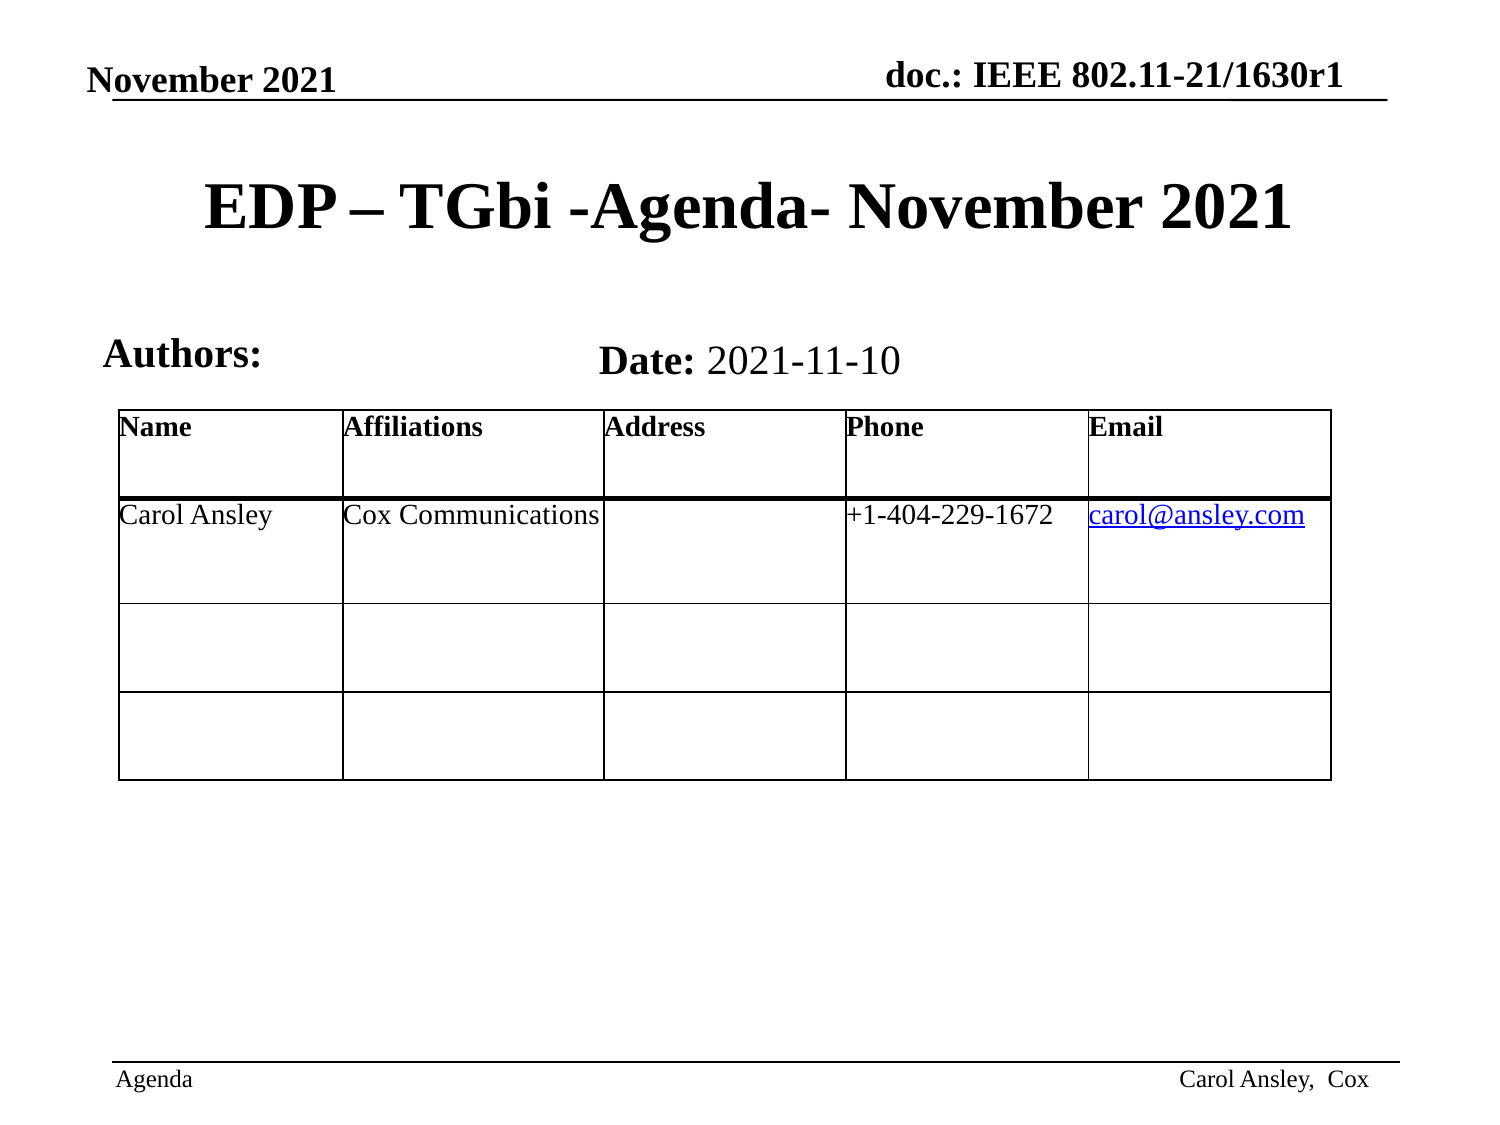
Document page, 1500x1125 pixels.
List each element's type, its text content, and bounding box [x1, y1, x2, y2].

table_cell [344, 693, 603, 779]
table_cell [605, 693, 845, 779]
text_box EDP – TGbi -Agenda- November 2021 [112, 153, 1388, 249]
table_cell [847, 693, 1088, 779]
table_cell [344, 604, 603, 691]
table_cell [1089, 693, 1330, 779]
table_header Phone [847, 411, 1088, 496]
text_box Authors: [95, 318, 318, 384]
table_cell Carol Ansley [120, 501, 342, 603]
table_cell [605, 501, 845, 603]
table_cell [847, 604, 1088, 691]
text_box Date: 2021-11-10 [112, 324, 1388, 391]
table_cell carol@ansley.com [1089, 501, 1330, 603]
table_cell [605, 604, 845, 691]
table_cell Cox Communications [344, 501, 603, 603]
table_cell [1089, 604, 1330, 691]
table_header Email [1089, 411, 1330, 496]
table_cell [120, 604, 342, 691]
table_header Affiliations [344, 411, 603, 496]
table_header Address [605, 411, 845, 496]
table_header Name [120, 411, 342, 496]
table_cell +1-404-229-1672 [847, 501, 1088, 603]
table_cell [120, 693, 342, 779]
